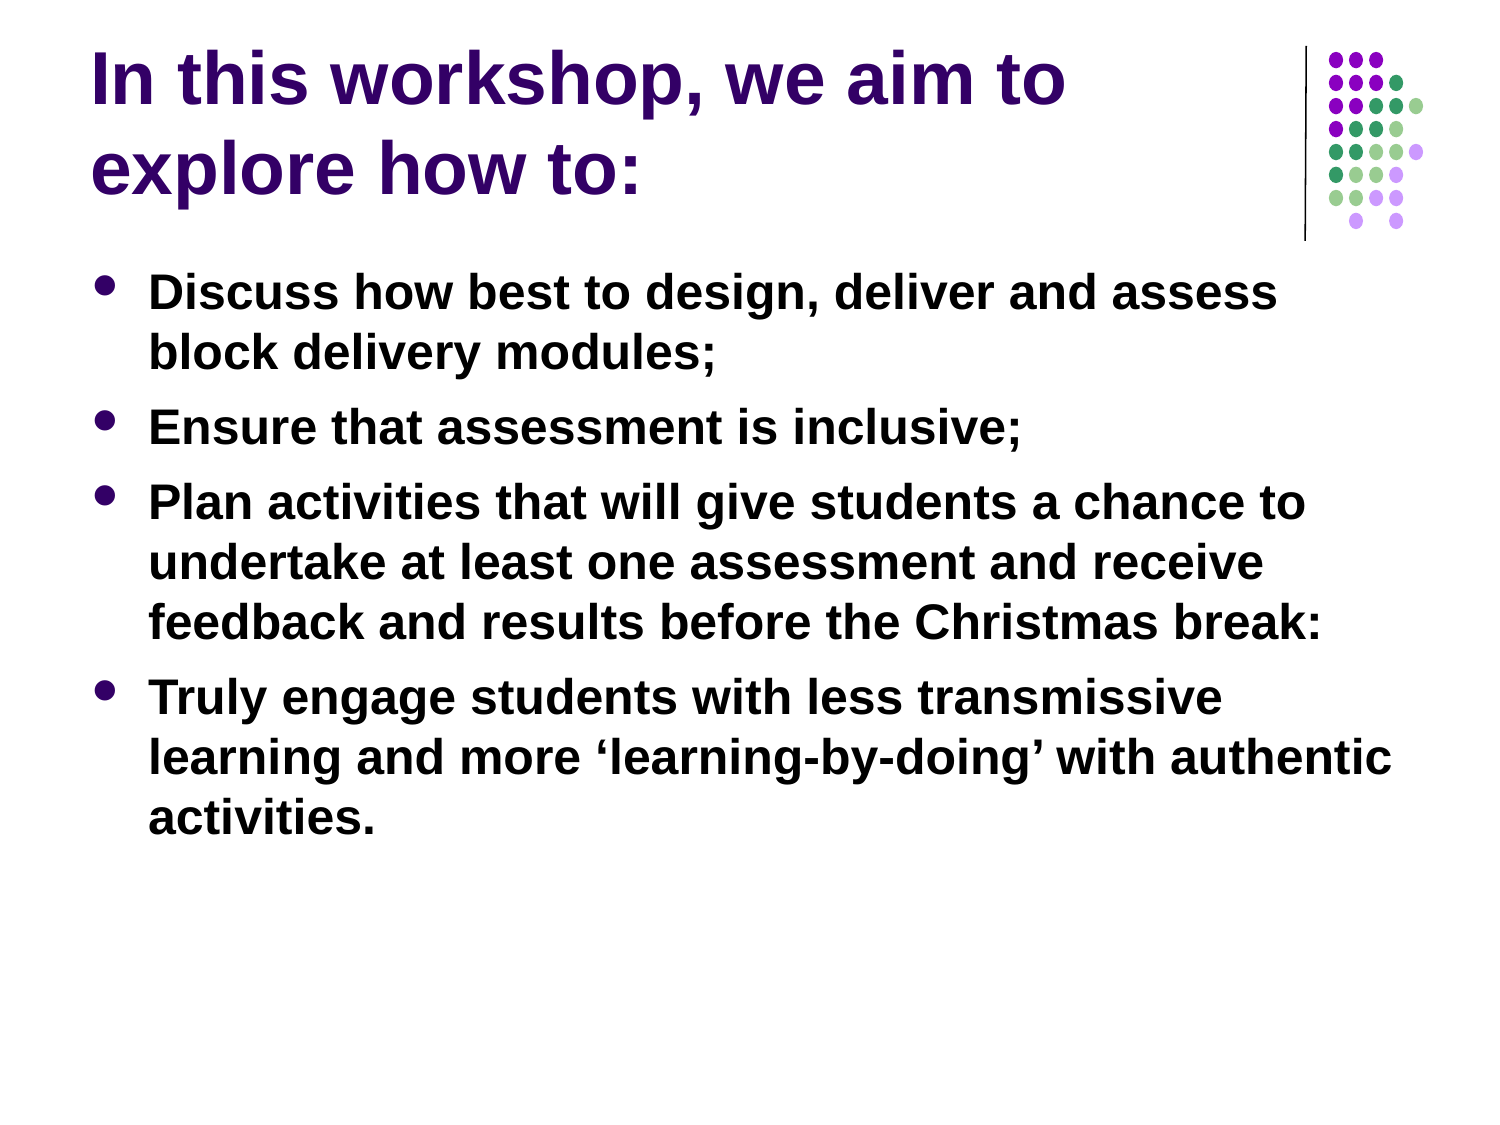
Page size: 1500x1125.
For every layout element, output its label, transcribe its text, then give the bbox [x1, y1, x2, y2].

title In this workshop, we aim to explore how to: [75, 40, 1313, 218]
list Discuss how best to design, deliver and assess block delivery modules; Ensure that assessment is inclusive; Plan activities that will give students a chance to undertake at least one assessment and receive feedback and results before the Christmas break: Truly engage students with less transmissive learning and more ‘learning-by-doing’ with authentic activities. [76, 252, 1427, 1039]
